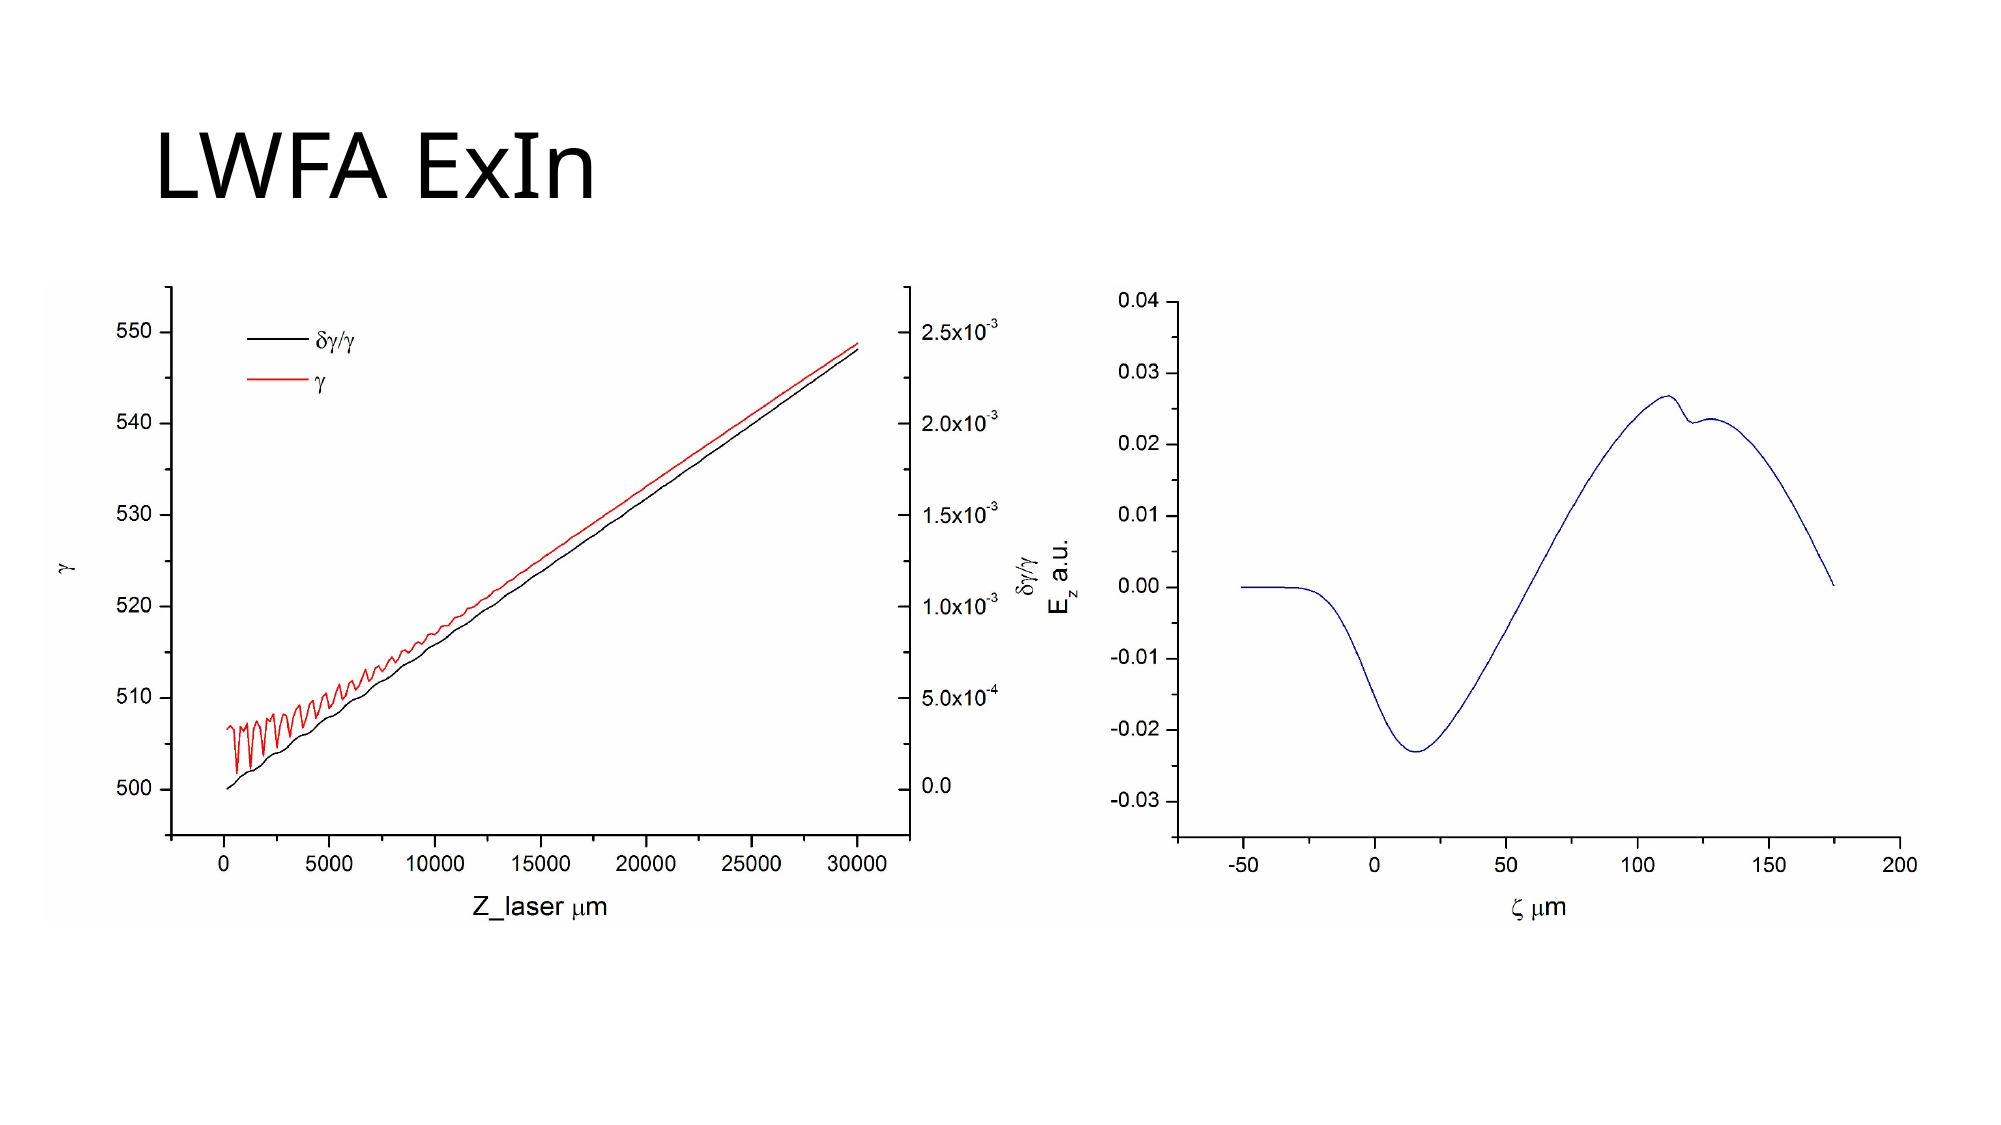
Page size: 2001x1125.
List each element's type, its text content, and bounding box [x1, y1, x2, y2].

picture [42, 284, 1921, 923]
title LWFA ExIn [137, 59, 1863, 278]
